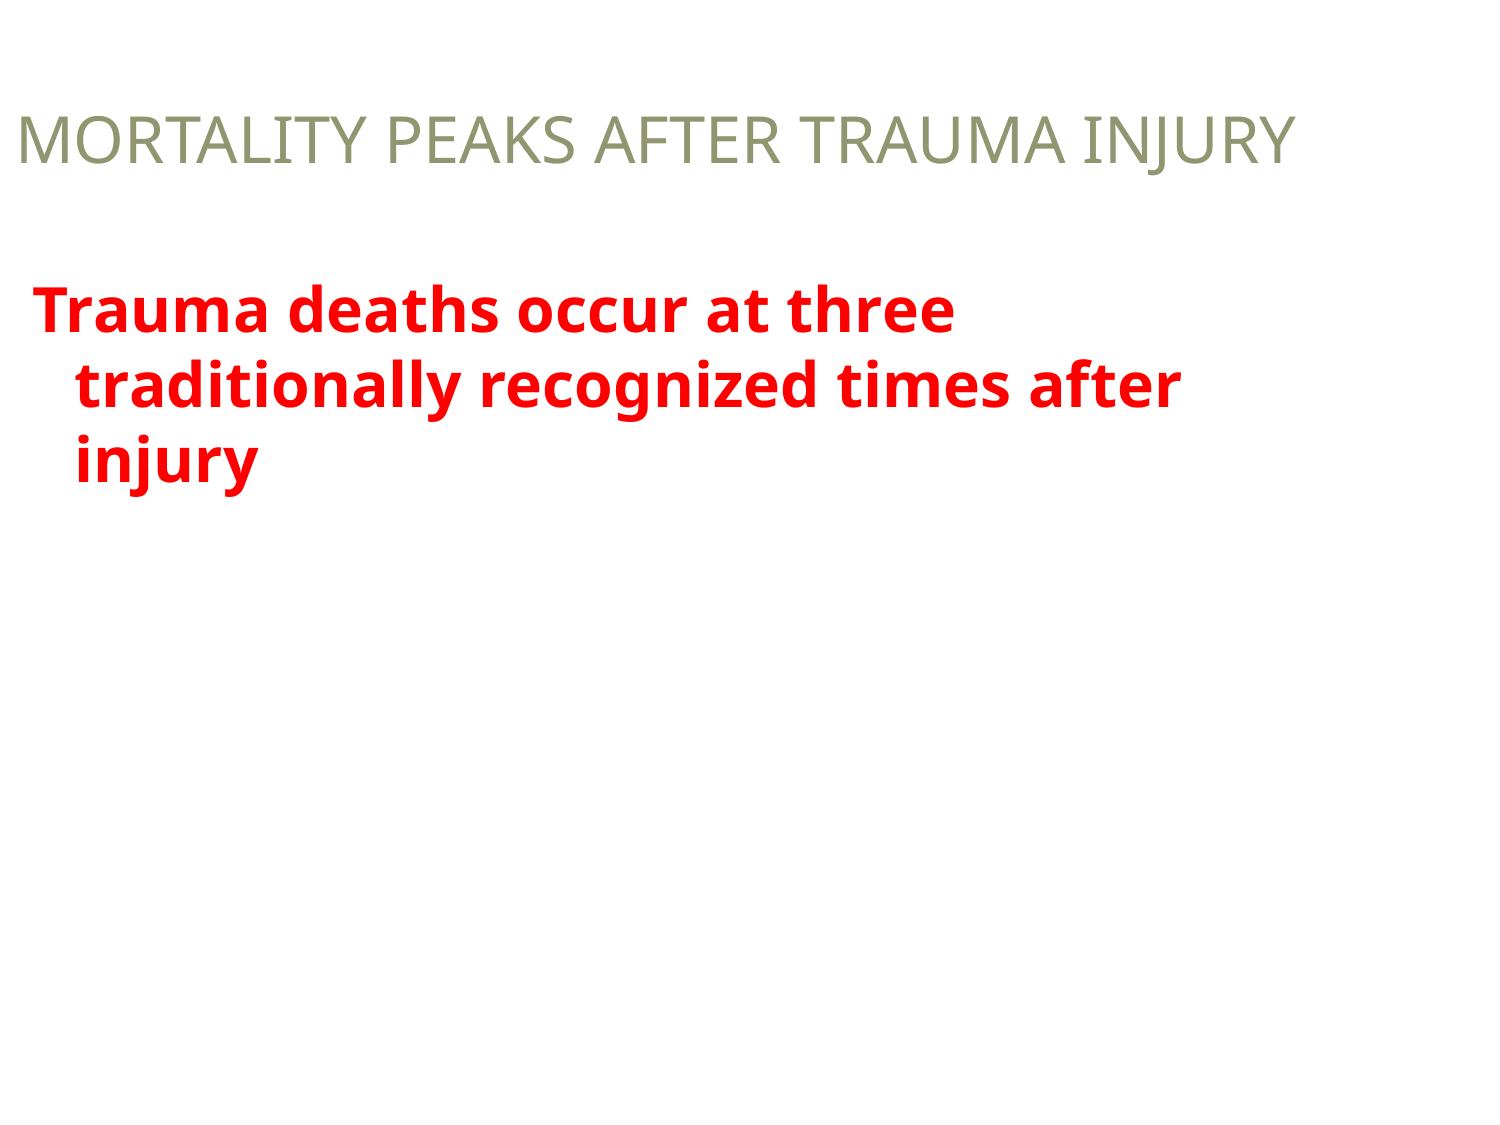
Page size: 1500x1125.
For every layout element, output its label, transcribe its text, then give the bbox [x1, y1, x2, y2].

title MORTALITY PEAKS AFTER TRAUMA INJURY [0, 44, 1351, 233]
list Trauma deaths occur at three traditionally recognized times after injury [0, 262, 1301, 1006]
